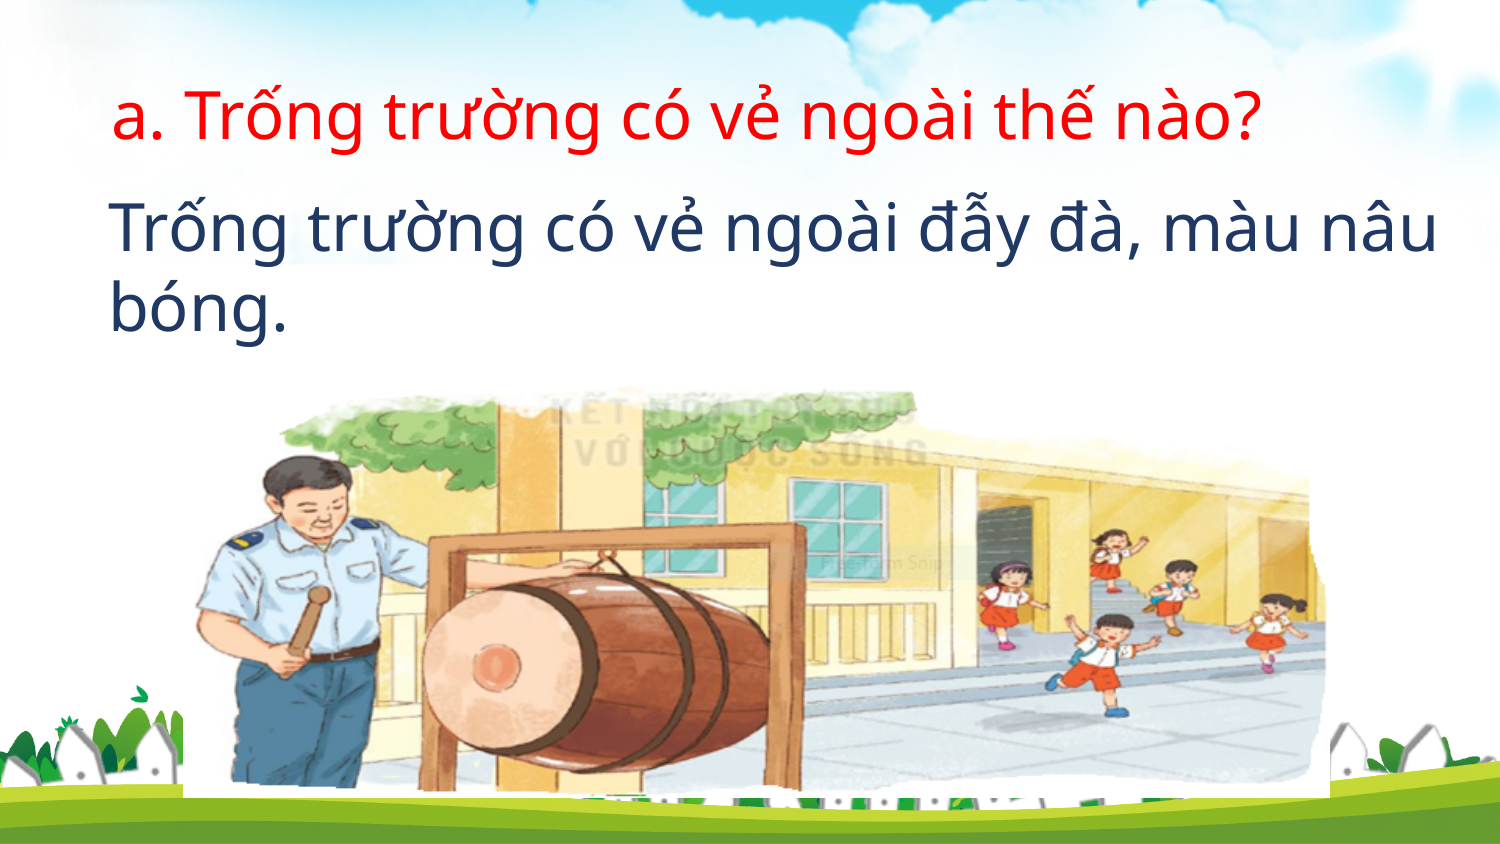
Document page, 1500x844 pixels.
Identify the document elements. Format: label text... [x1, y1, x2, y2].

picture [0, 0, 1500, 844]
text_box Trống trường có vẻ ngoài đẫy đà, màu nâu bóng. [93, 177, 1489, 353]
text_box a. Trống trường có vẻ ngoài thế nào? [96, 65, 1493, 161]
